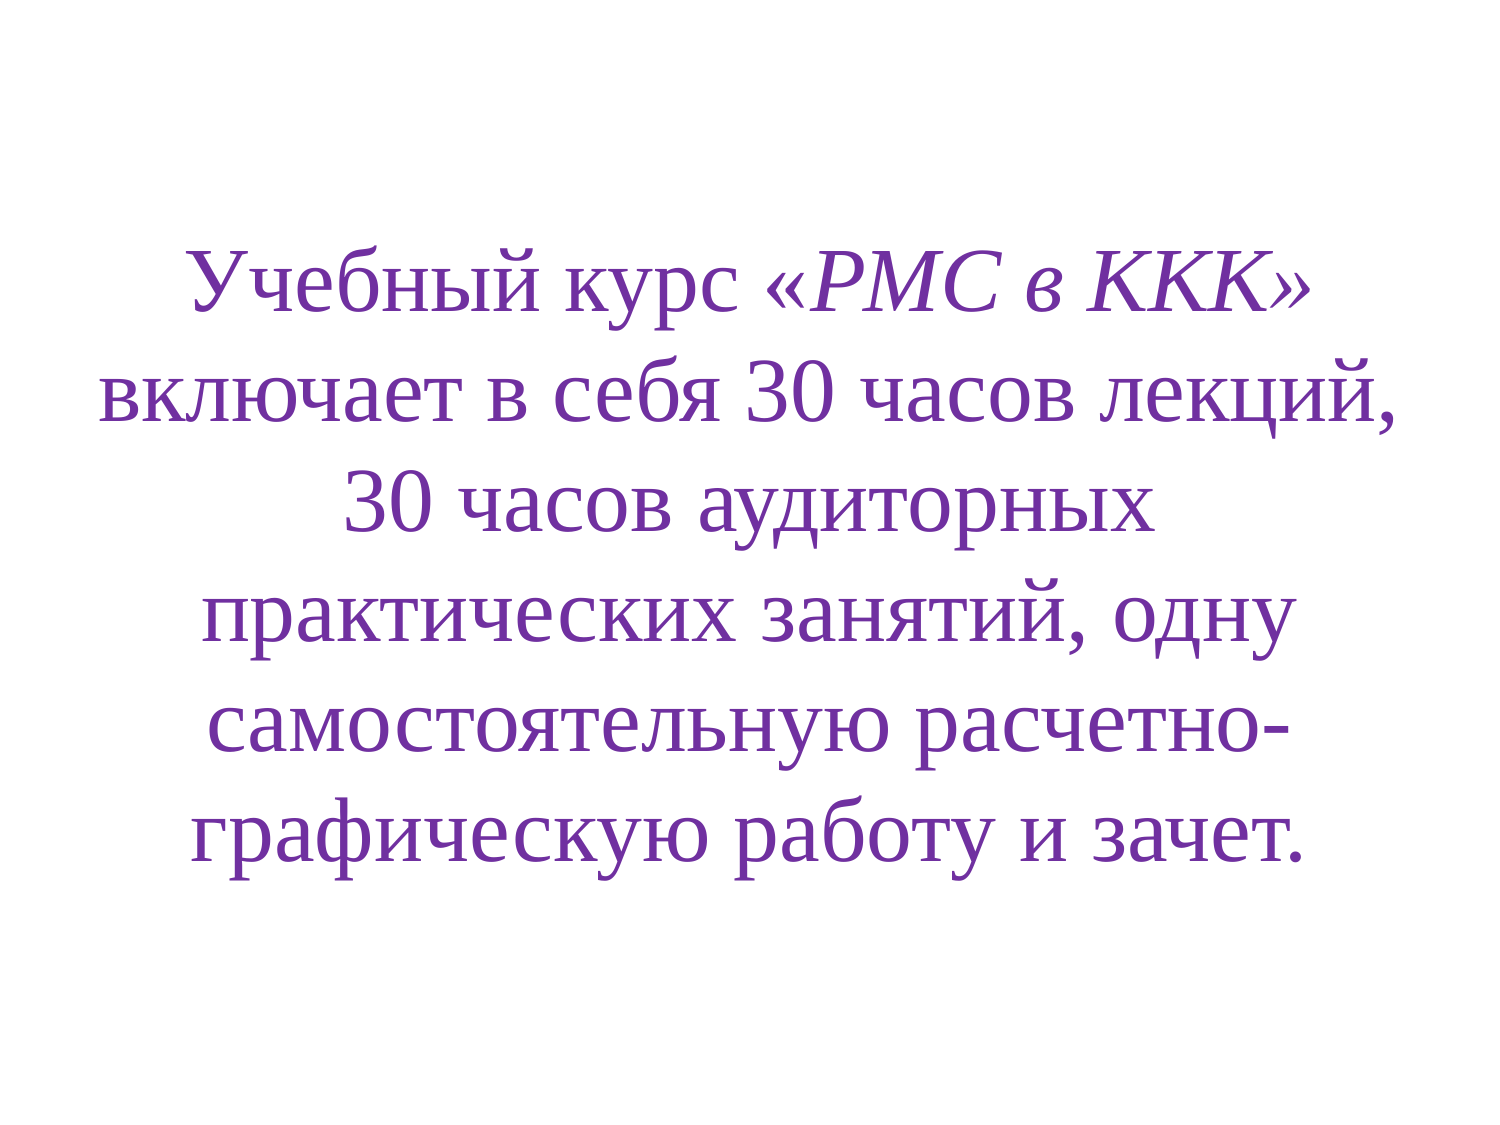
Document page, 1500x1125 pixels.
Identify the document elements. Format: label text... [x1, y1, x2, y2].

title Учебный курс «РМС в ККК» включает в себя 30 часов лекций, 30 часов аудиторных практических занятий, одну самостоятельную расчетно-графическую работу и зачет. [75, 45, 1425, 1055]
